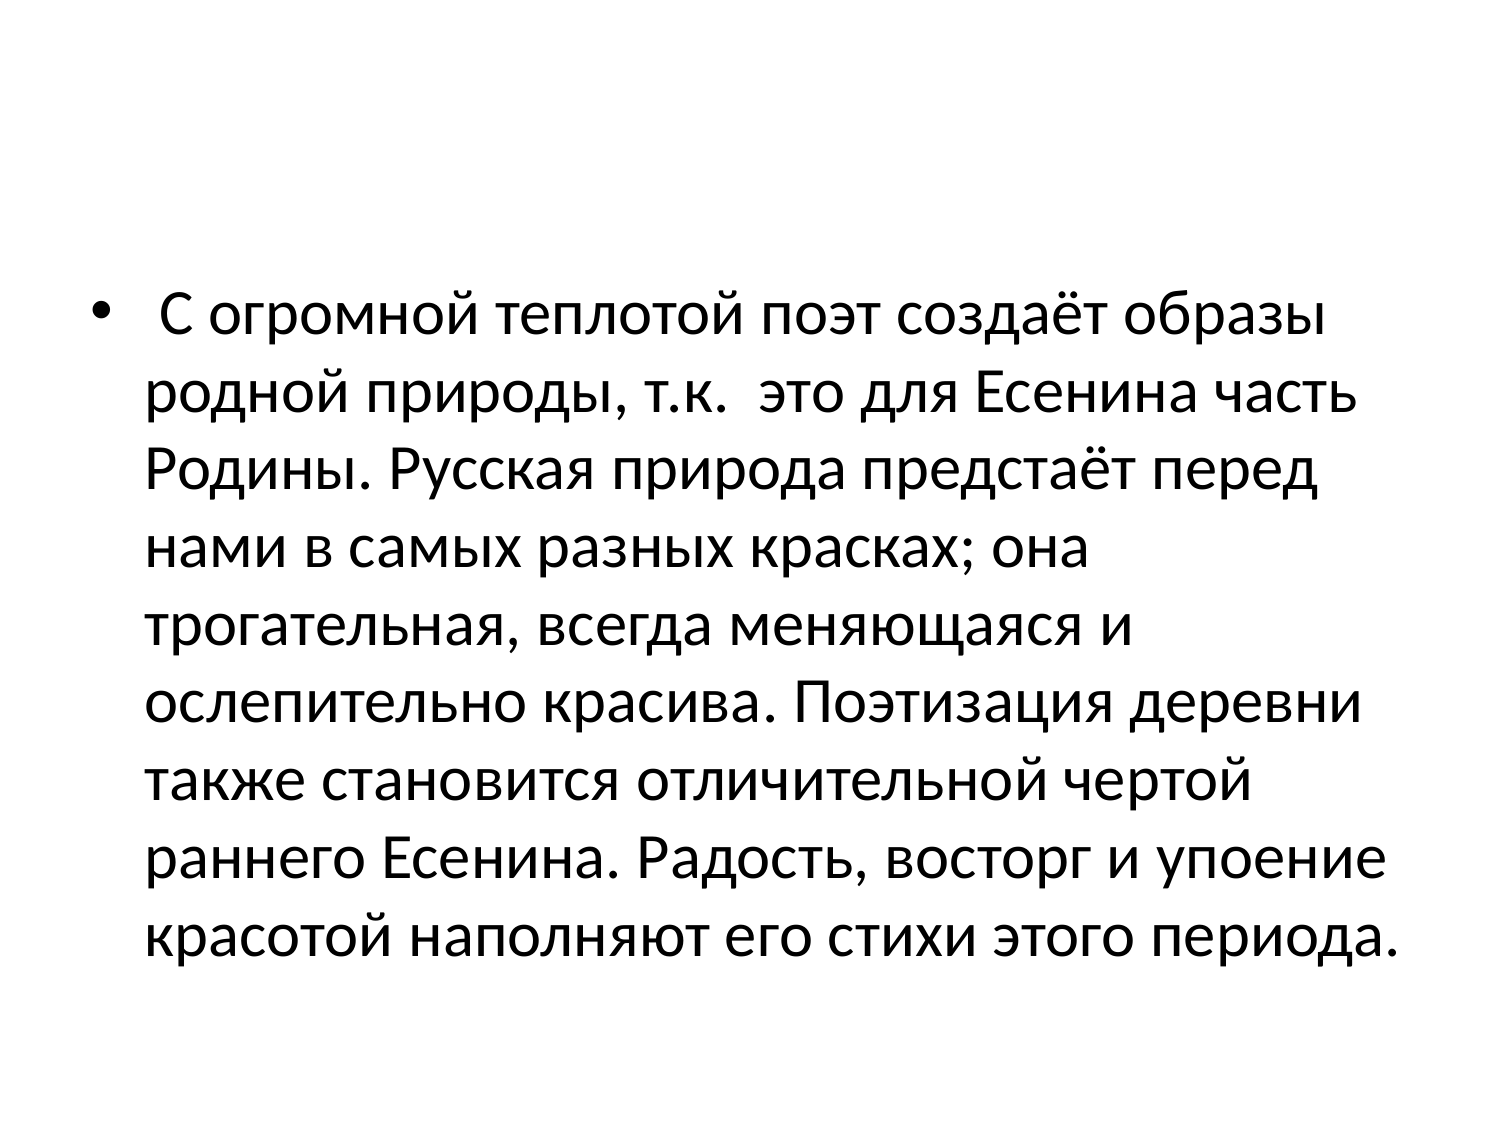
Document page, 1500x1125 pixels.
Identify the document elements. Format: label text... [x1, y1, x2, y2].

list С огромной теплотой поэт создаёт образы родной природы, т.к. это для Есенина часть Родины. Русская природа предстаёт перед нами в самых разных красках; она трогательная, всегда меняющаяся и ослепительно красива. Поэтизация деревни также становится отличительной чертой раннего Есенина. Радость, восторг и упоение красотой наполняют его стихи этого периода. [75, 262, 1425, 1005]
